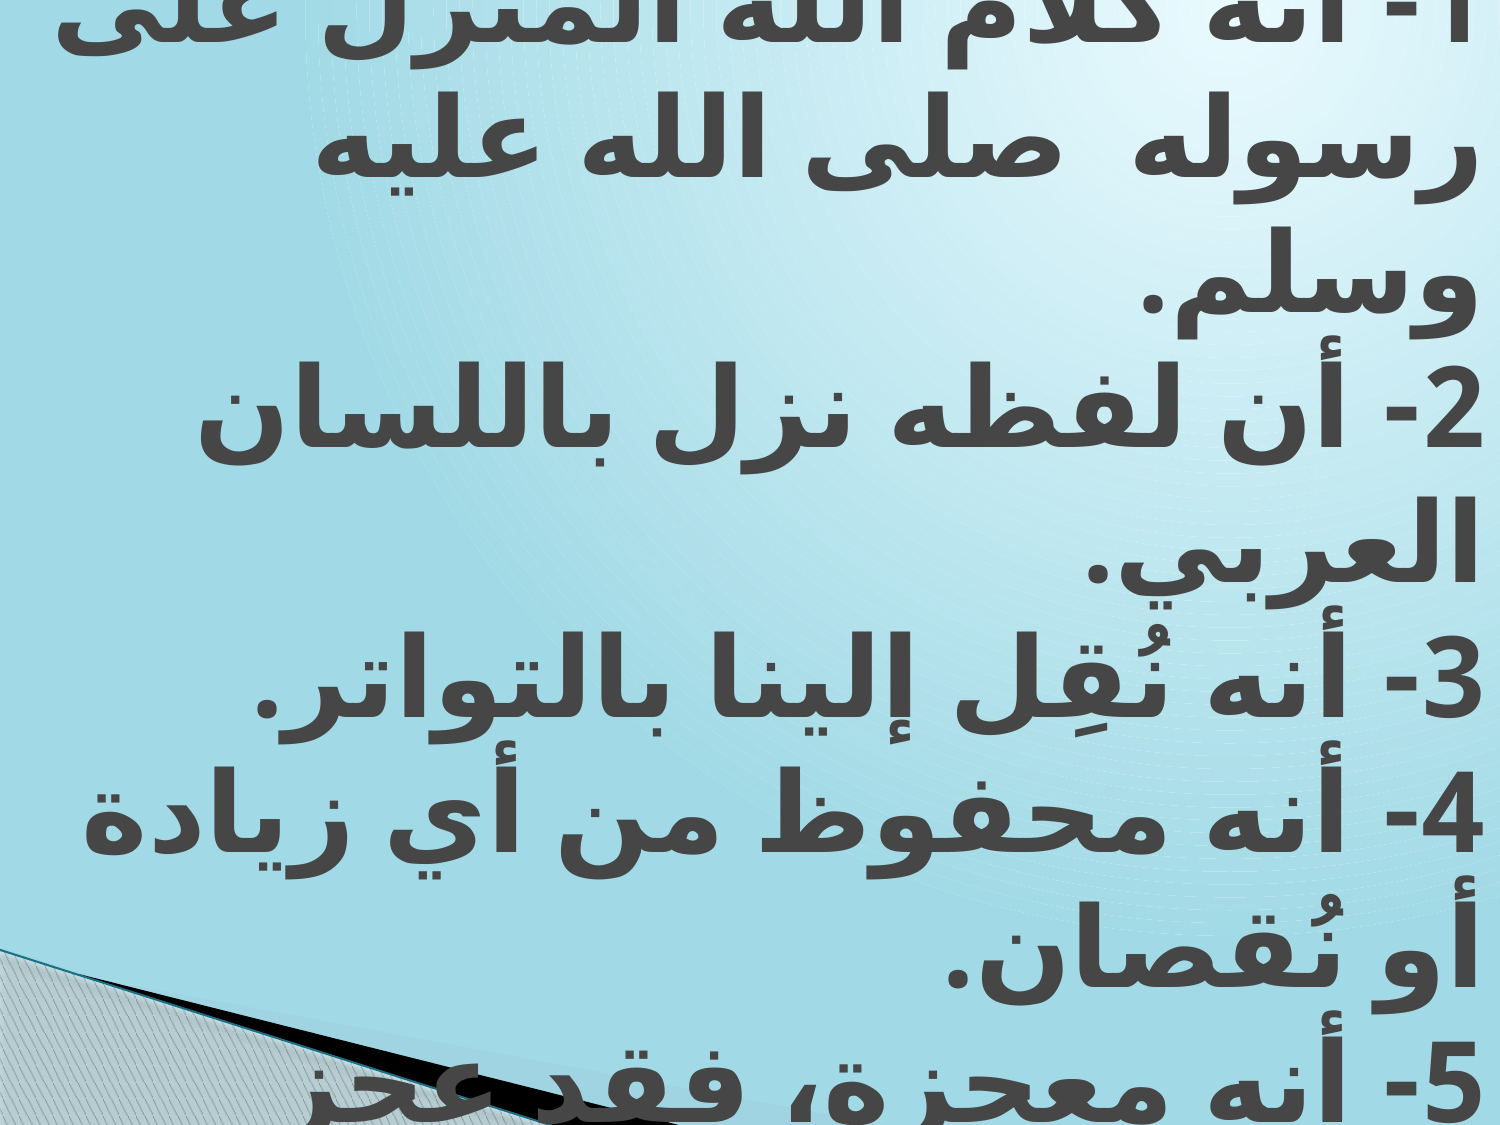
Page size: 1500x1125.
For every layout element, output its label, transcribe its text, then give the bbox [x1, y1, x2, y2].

title خصائص القرآن : 1- أنه كلام الله المنزَّل على رسوله صلى الله عليه وسلم. 2- أن لفظه نزل باللسان العربي. 3- أنه نُقِل إلينا بالتواتر. 4- أنه محفوظ من أي زيادة أو نُقصان. 5- أنه معجزة، فقد عجز البشر جميعًا عن الإتيان بمثله . [0, 45, 1500, 1125]
